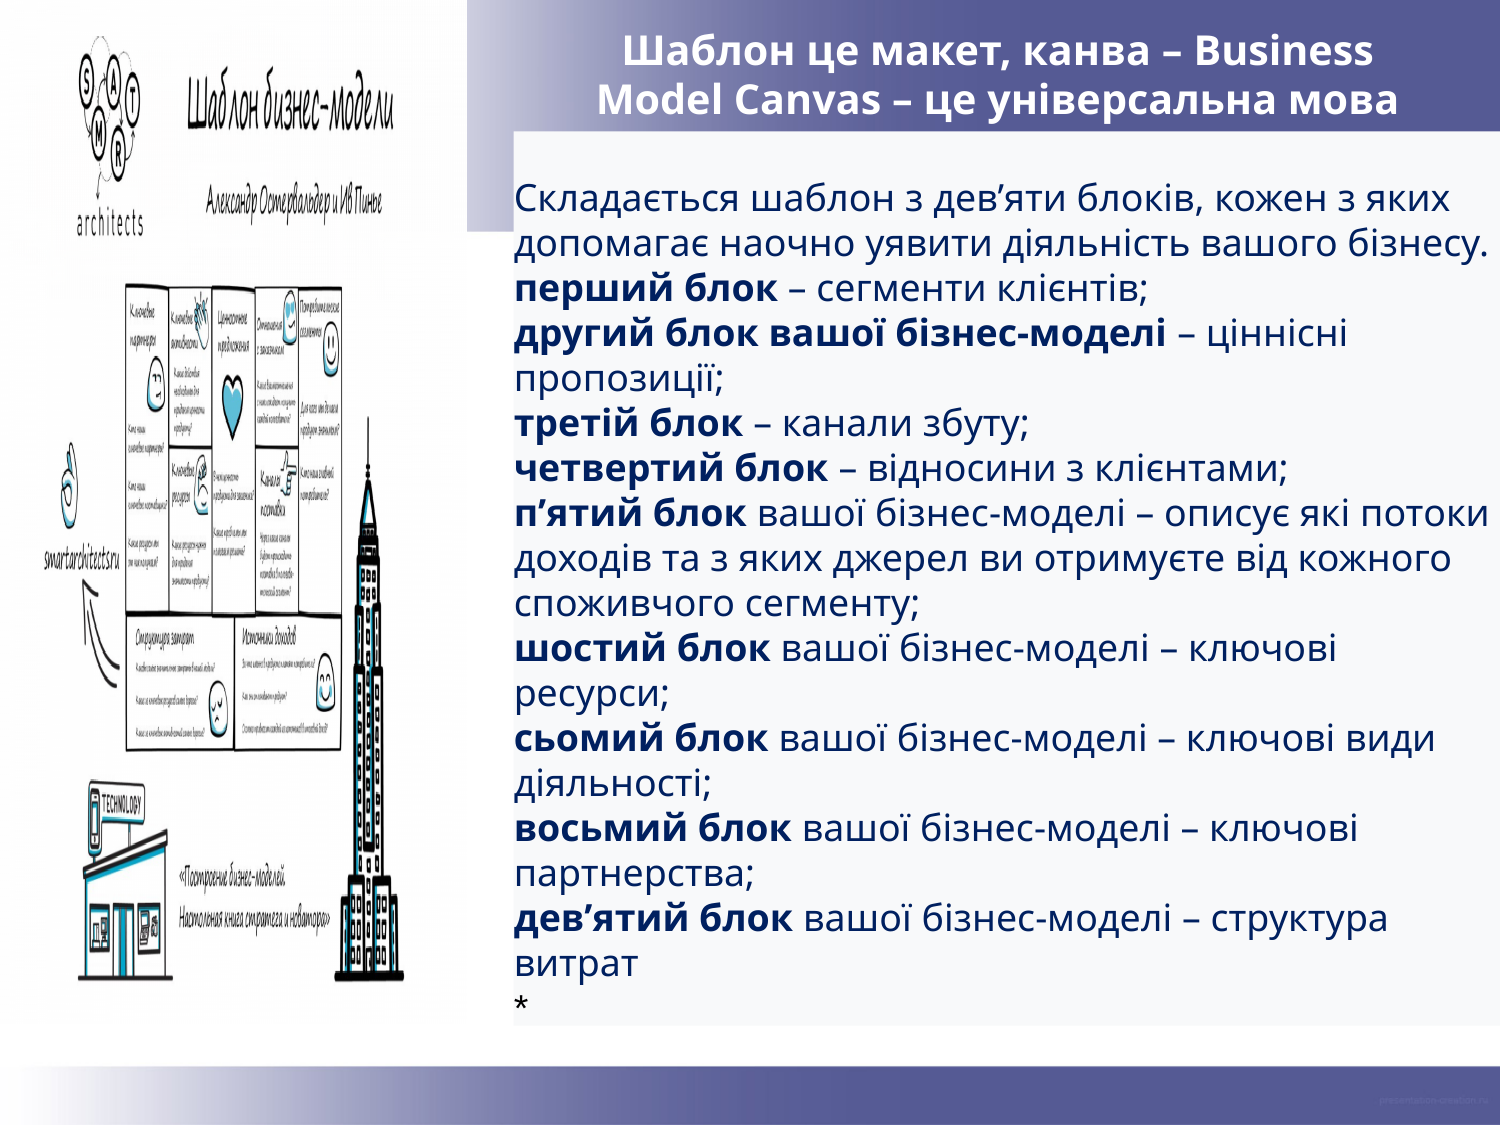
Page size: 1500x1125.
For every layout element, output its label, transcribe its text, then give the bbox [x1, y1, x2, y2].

text_box Складається шаблон з дев’яти блоків, кожен з яких допомагає наочно уявити діяльність вашого бізнесу. перший блок – сегменти клієнтів; другий блок вашої бізнес-моделі – ціннісні пропозиції; третій блок – канали збуту; четвертий блок – відносини з клієнтами; п’ятий блок вашої бізнес-моделі – описує які потоки доходів та з яких джерел ви отримуєте від кожного споживчого сегменту; шостий блок вашої бізнес-моделі – ключові ресурси; сьомий блок вашої бізнес-моделі – ключові види діяльності; восьмий блок вашої бізнес-моделі – ключові партнерства; дев’ятий блок вашої бізнес-моделі – структура витрат * [513, 131, 1500, 1026]
picture [0, 0, 1500, 1125]
title Шаблон це макет, канва – Business Model Canvas – це універсальна мова опису, уявлення, аналізу та перетворення бізнес-моделей. [572, 15, 1423, 131]
